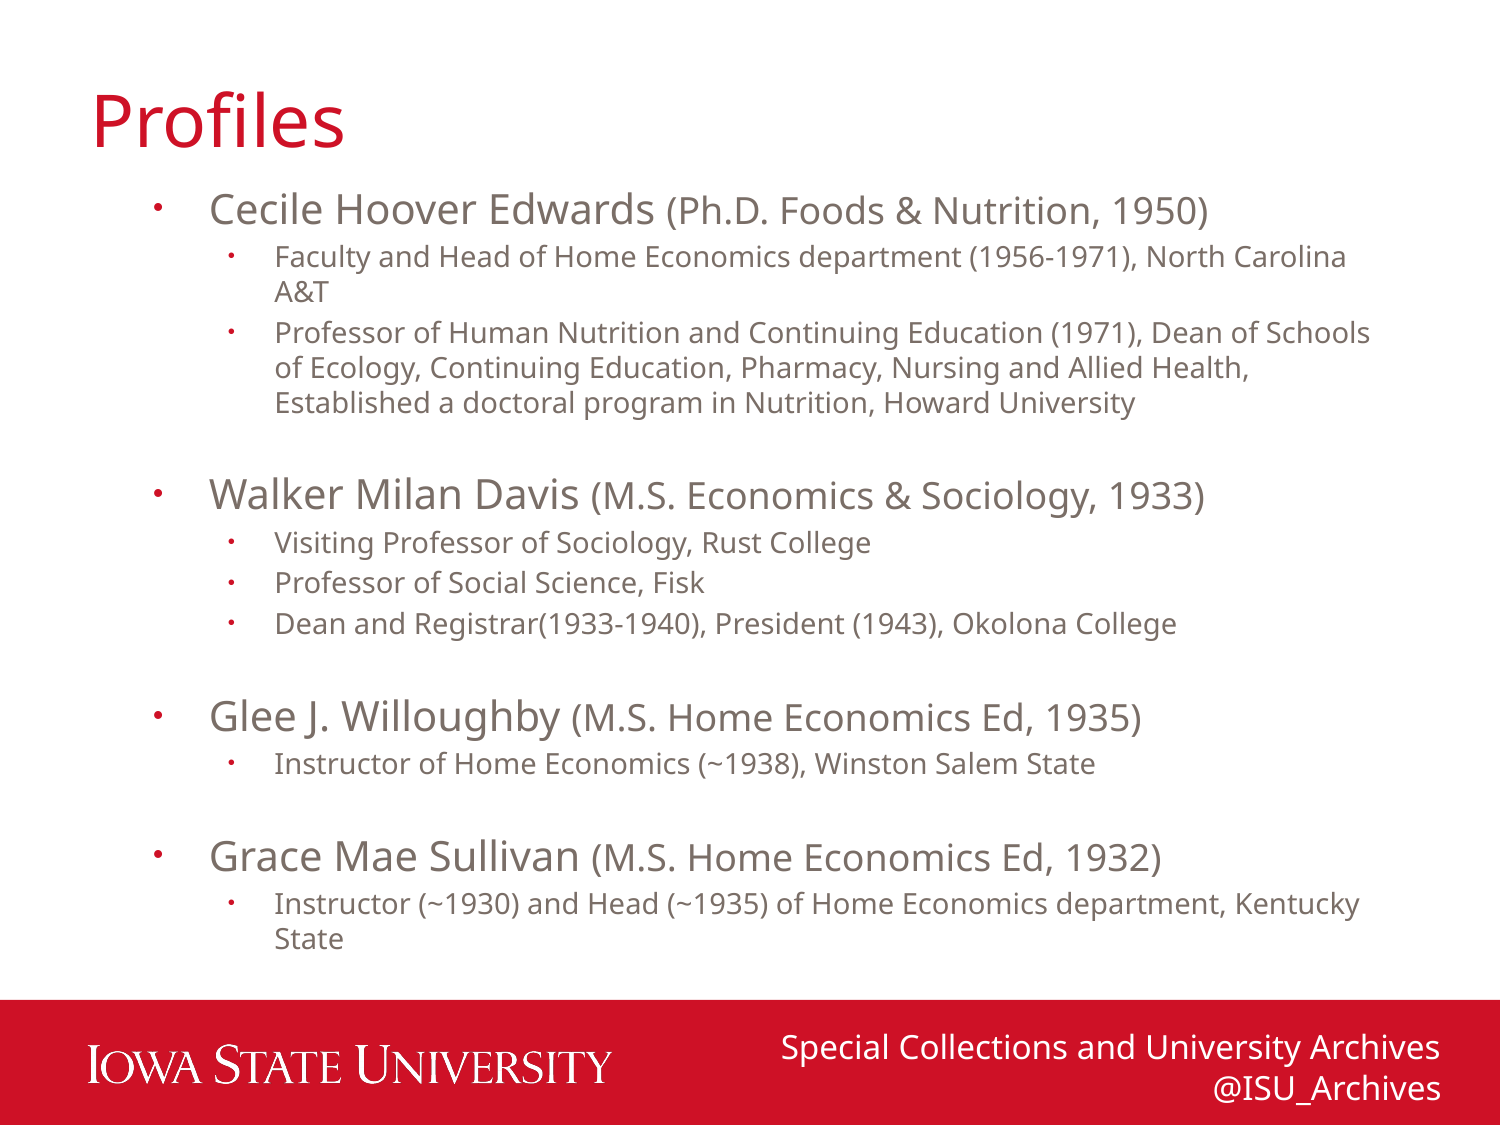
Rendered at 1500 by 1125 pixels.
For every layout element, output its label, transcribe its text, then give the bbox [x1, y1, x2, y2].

picture [87, 1044, 613, 1088]
list Cecile Hoover Edwards (Ph.D. Foods & Nutrition, 1950) Faculty and Head of Home Economics department (1956-1971), North Carolina A&T Professor of Human Nutrition and Continuing Education (1971), Dean of Schools of Ecology, Continuing Education, Pharmacy, Nursing and Allied Health, Established a doctoral program in Nutrition, Howard University Walker Milan Davis (M.S. Economics & Sociology, 1933) Visiting Professor of Sociology, Rust College Professor of Social Science, Fisk Dean and Registrar(1933-1940), President (1943), Okolona College Glee J. Willoughby (M.S. Home Economics Ed, 1935) Instructor of Home Economics (~1938), Winston Salem State Grace Mae Sullivan (M.S. Home Economics Ed, 1932) Instructor (~1930) and Head (~1935) of Home Economics department, Kentucky State [137, 174, 1388, 851]
title Profiles [74, 24, 1351, 213]
